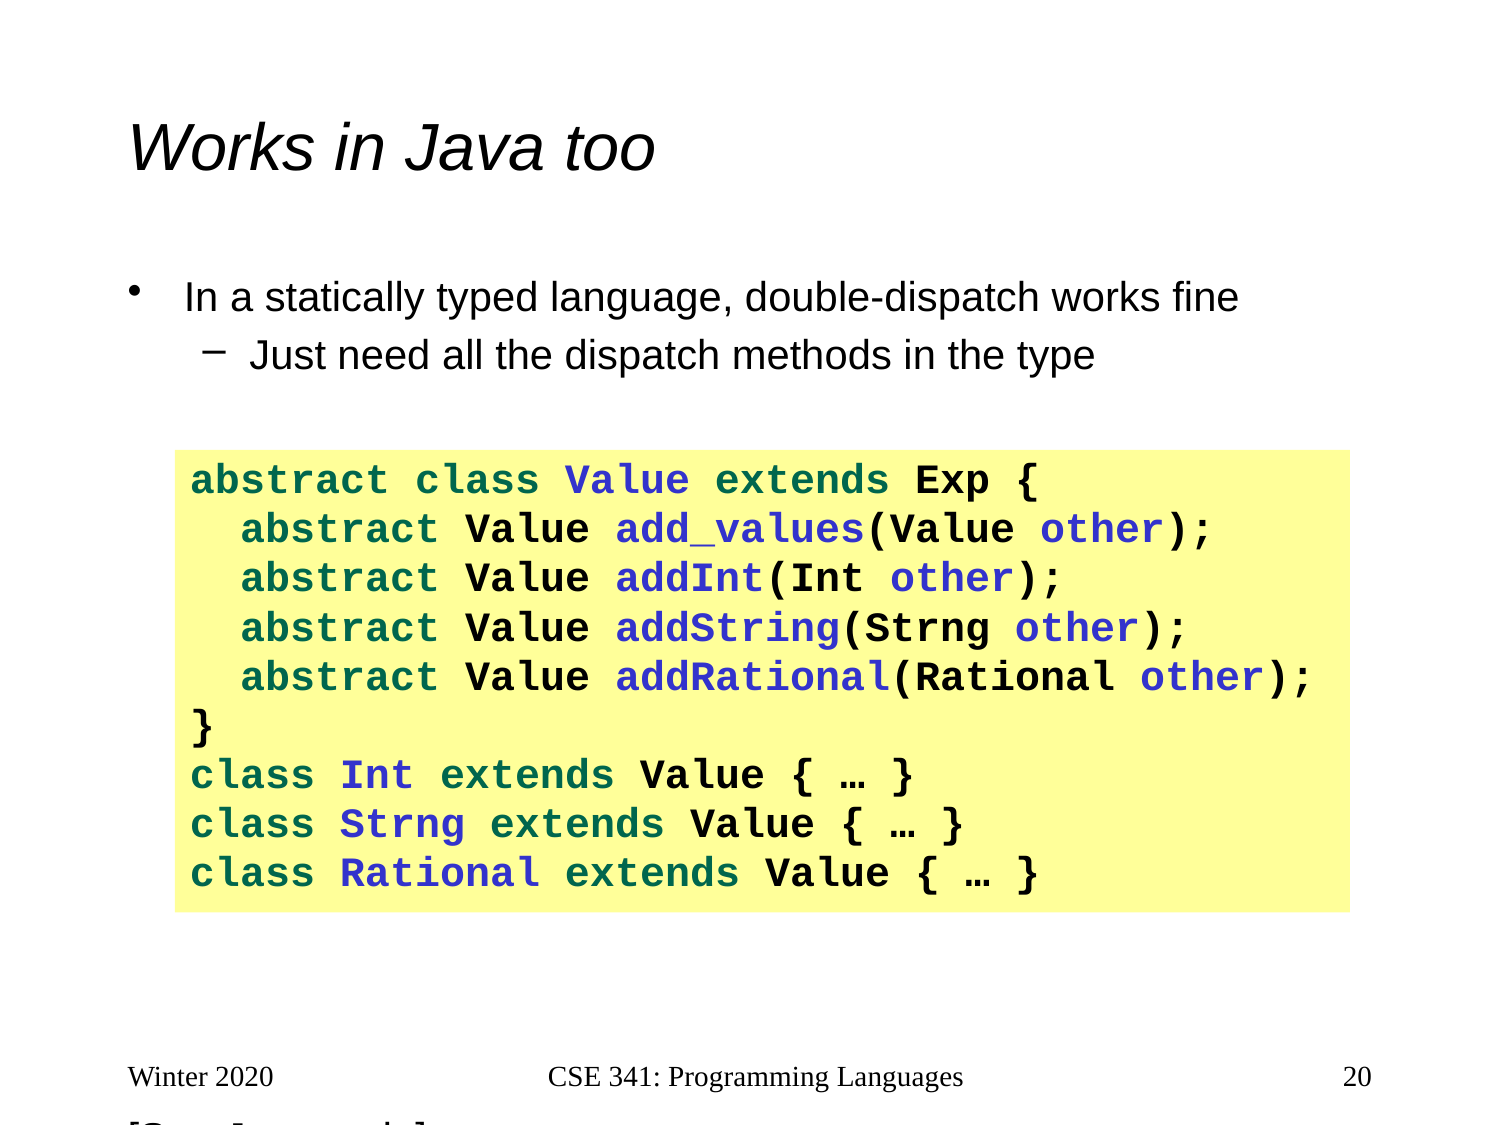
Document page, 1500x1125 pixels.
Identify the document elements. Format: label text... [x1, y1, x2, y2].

text_box abstract class Value extends Exp { abstract Value add_values(Value other); abstract Value addInt(Int other); abstract Value addString(Strng other); abstract Value addRational(Rational other); } class Int extends Value { … } class Strng extends Value { … } class Rational extends Value { … } [174, 449, 1350, 913]
footer CSE 341: Programming Languages [474, 1049, 1038, 1125]
slide_number Winter 2020 [112, 1049, 426, 1125]
slide_number 20 [1074, 1049, 1388, 1125]
list In a statically typed language, double-dispatch works fine Just need all the dispatch methods in the type [See Java code] [112, 262, 1388, 1038]
title Works in Java too [112, 49, 1388, 238]
